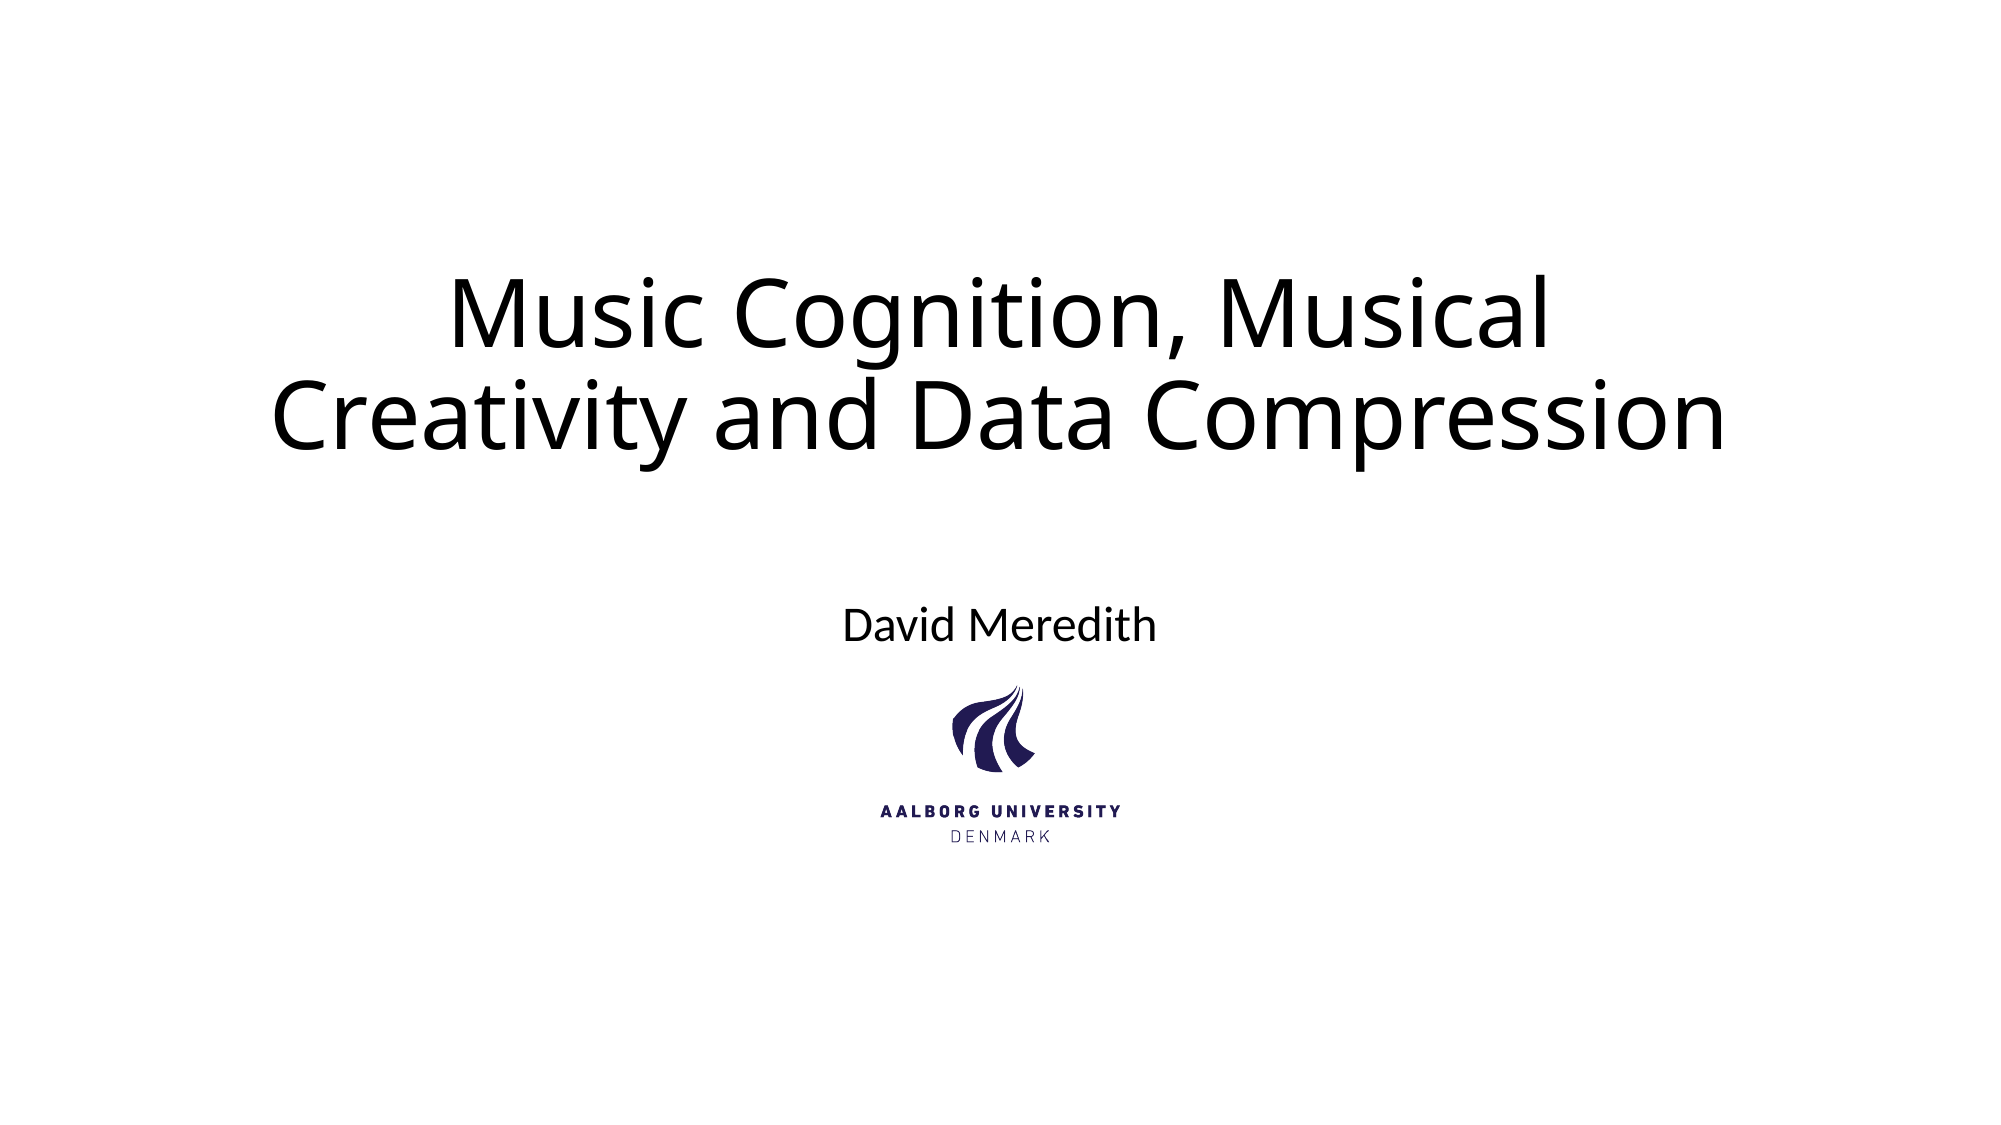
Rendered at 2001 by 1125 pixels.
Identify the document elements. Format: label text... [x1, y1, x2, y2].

subtitle David Meredith [249, 590, 1750, 863]
picture [859, 664, 1141, 863]
title Music Cognition, Musical Creativity and Data Compression [249, 184, 1750, 478]
